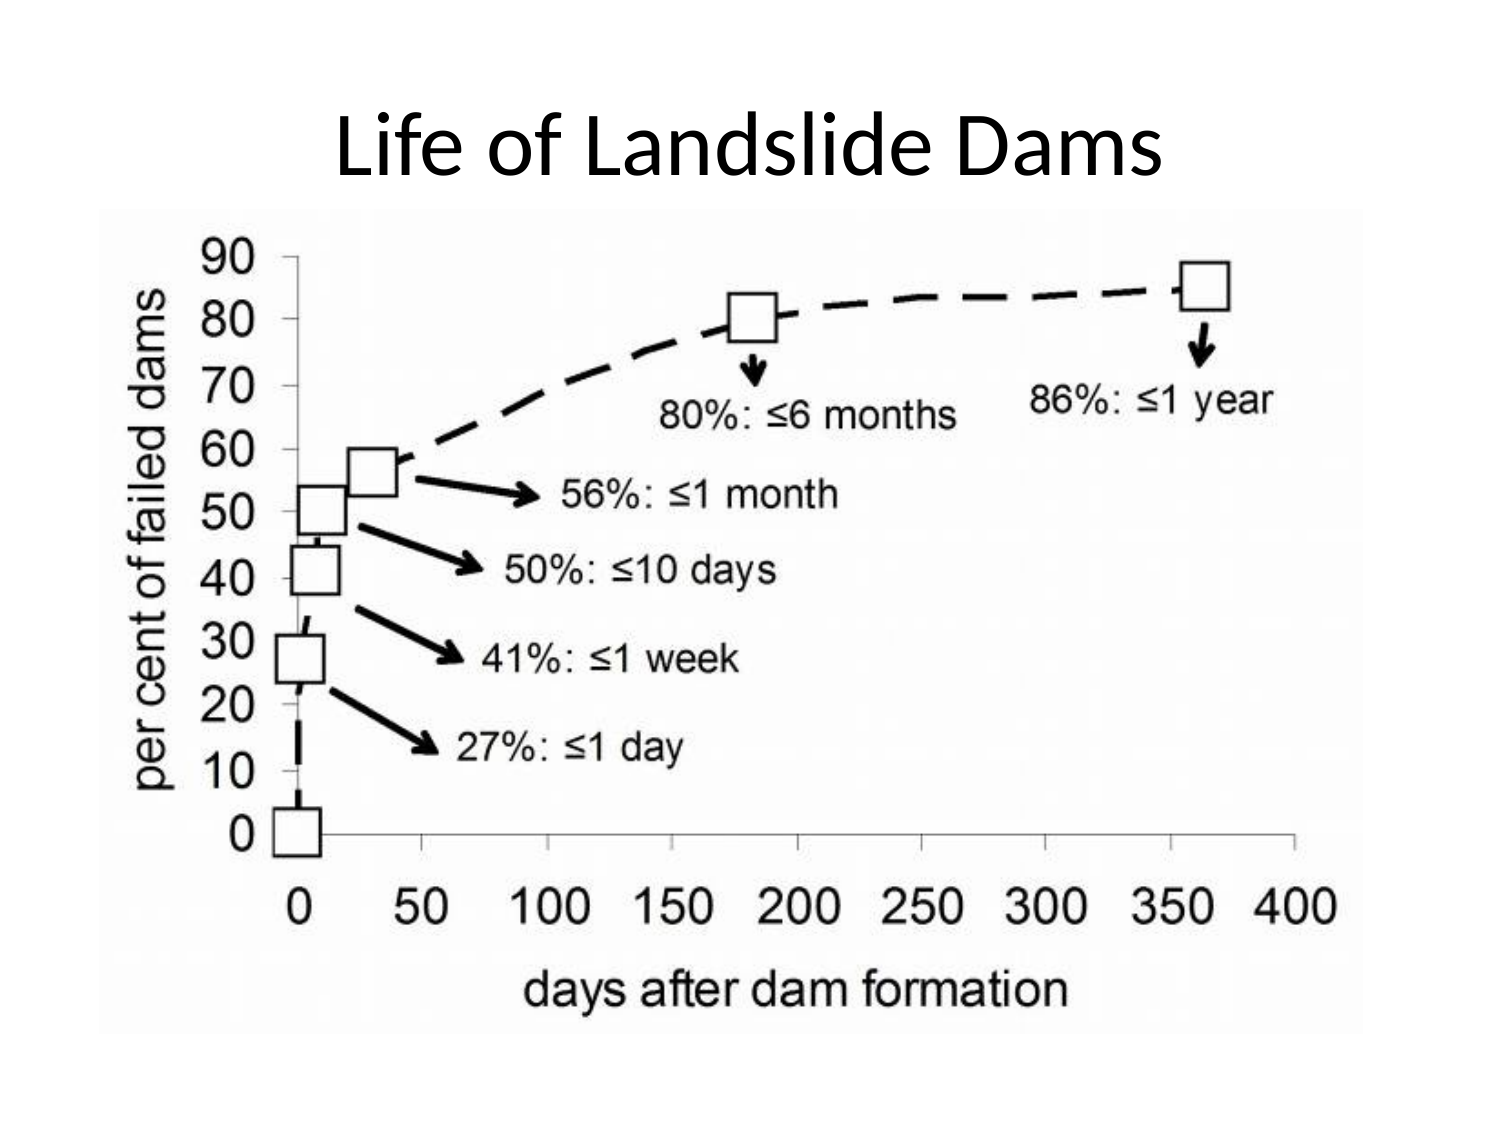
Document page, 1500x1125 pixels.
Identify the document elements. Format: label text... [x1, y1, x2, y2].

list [99, 208, 1363, 1035]
title Life of Landslide Dams [75, 45, 1425, 233]
